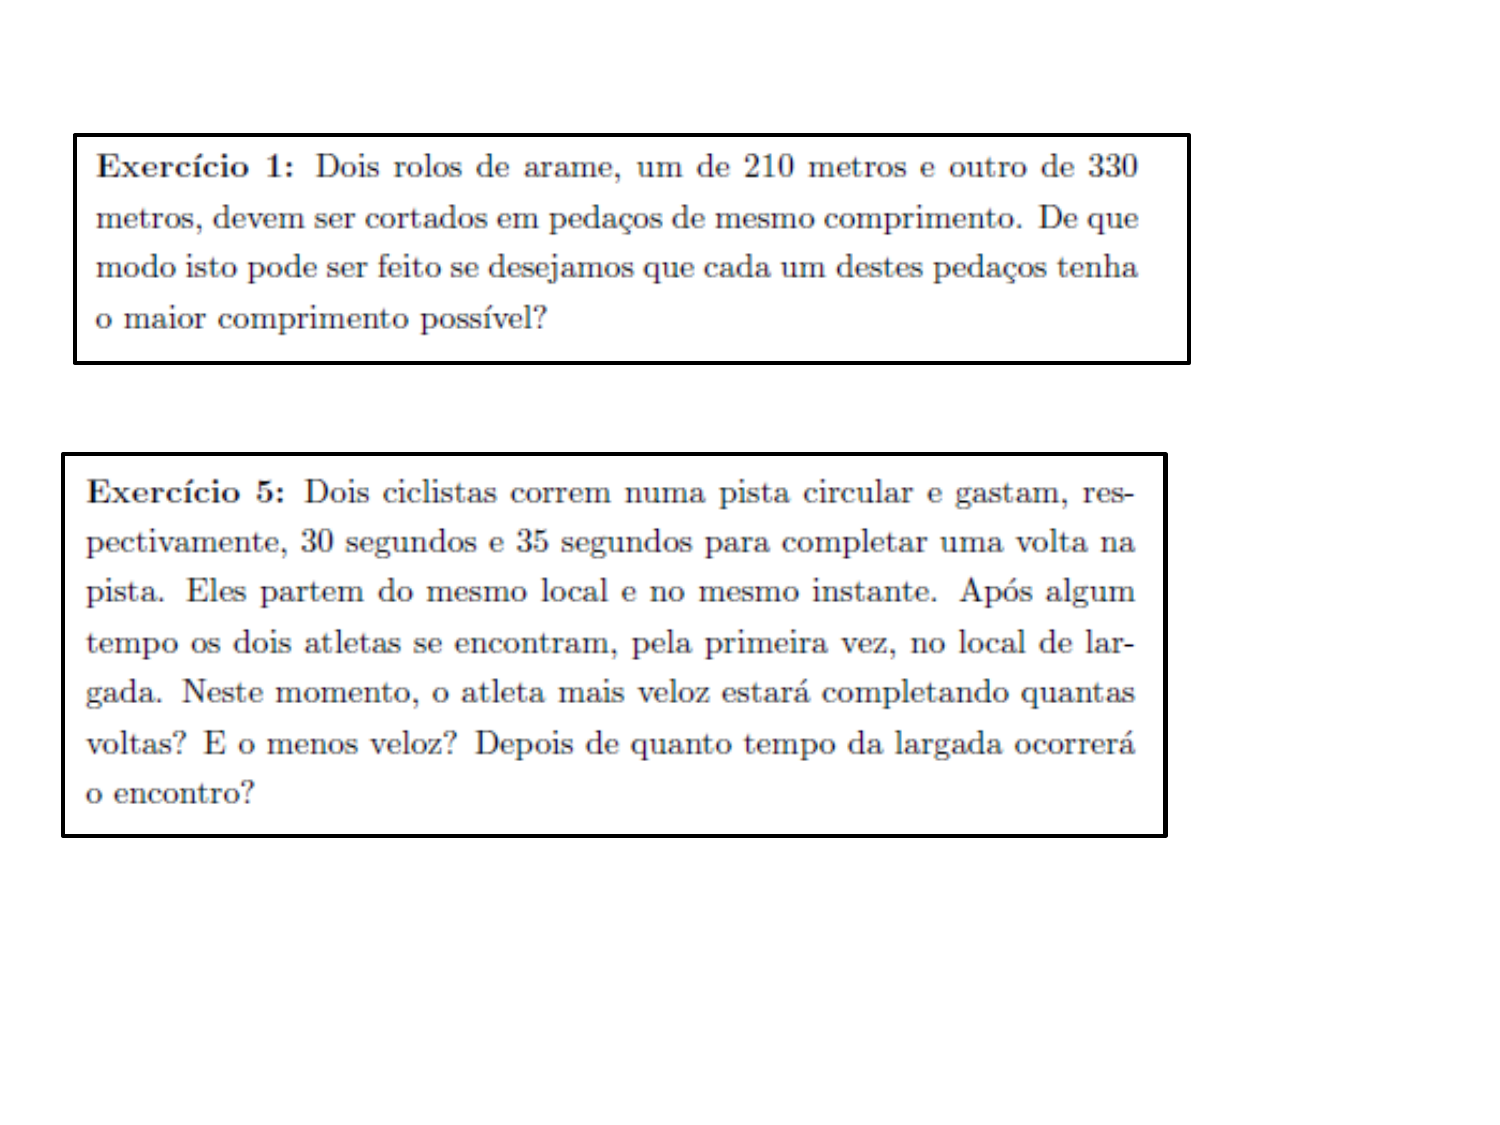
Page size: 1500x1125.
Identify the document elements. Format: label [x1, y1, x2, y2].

picture [64, 455, 1164, 834]
picture [76, 136, 1188, 362]
